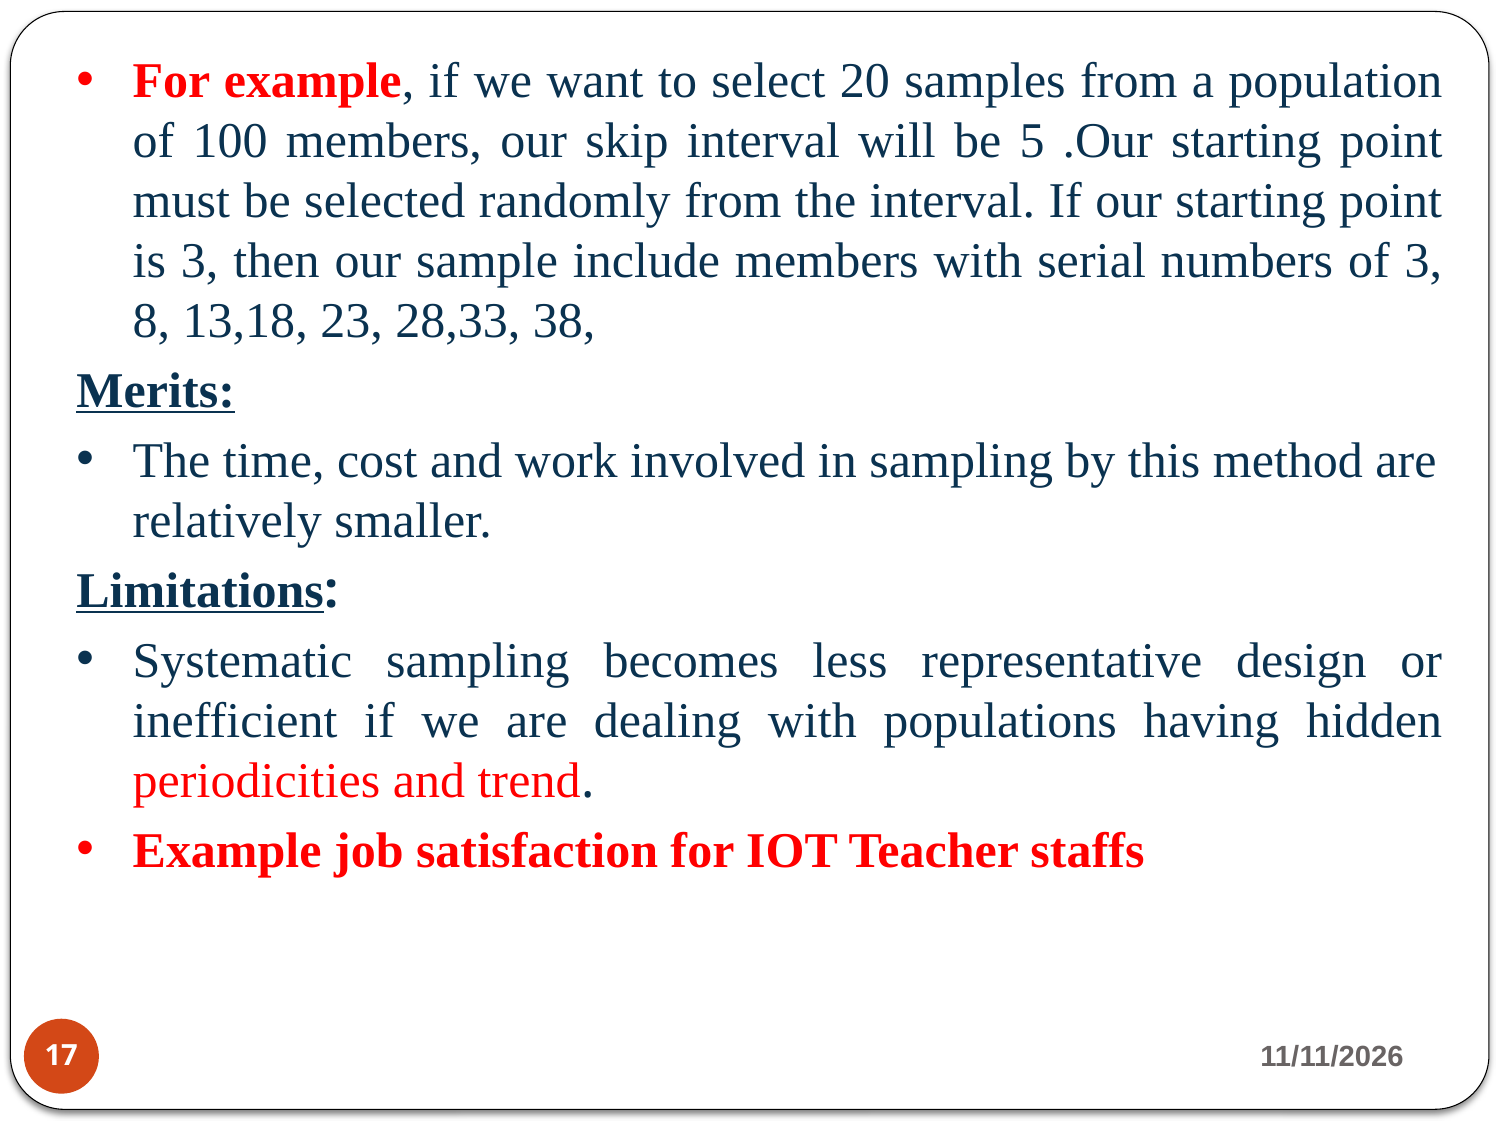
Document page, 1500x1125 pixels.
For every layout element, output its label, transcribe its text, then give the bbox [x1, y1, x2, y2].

list For example, if we want to select 20 samples from a population of 100 members, our skip interval will be 5 .Our starting point must be selected randomly from the interval. If our starting point is 3, then our sample include members with serial numbers of 3, 8, 13,18, 23, 28,33, 38, Merits: The time, cost and work involved in sampling by this method are relatively smaller. Limitations: Systematic sampling becomes less representative design or inefficient if we are dealing with populations having hidden periodicities and trend. Example job satisfaction for IOT Teacher staffs [61, 40, 1459, 791]
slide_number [1012, 1015, 1419, 1094]
slide_number 17 [23, 1018, 99, 1094]
